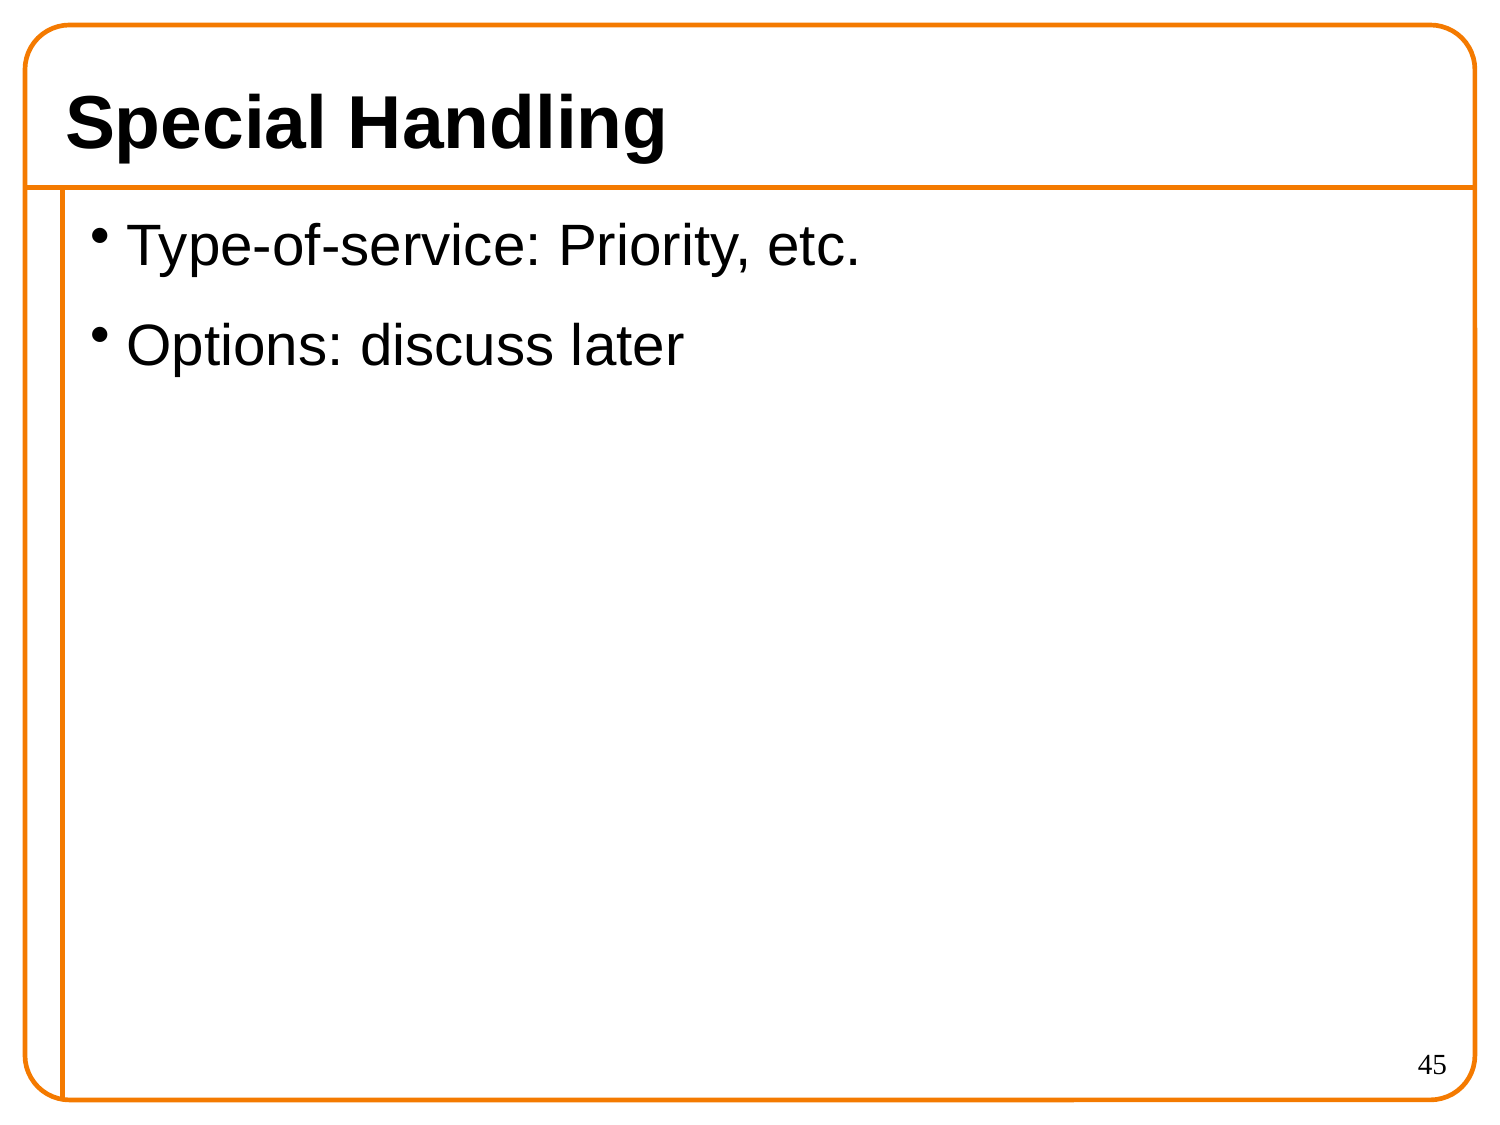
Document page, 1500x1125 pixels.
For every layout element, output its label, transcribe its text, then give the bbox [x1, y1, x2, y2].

title Special Handling [50, 62, 1475, 175]
slide_number 45 [1312, 1037, 1463, 1101]
list Type-of-service: Priority, etc. Options: discuss later [75, 200, 1463, 1100]
